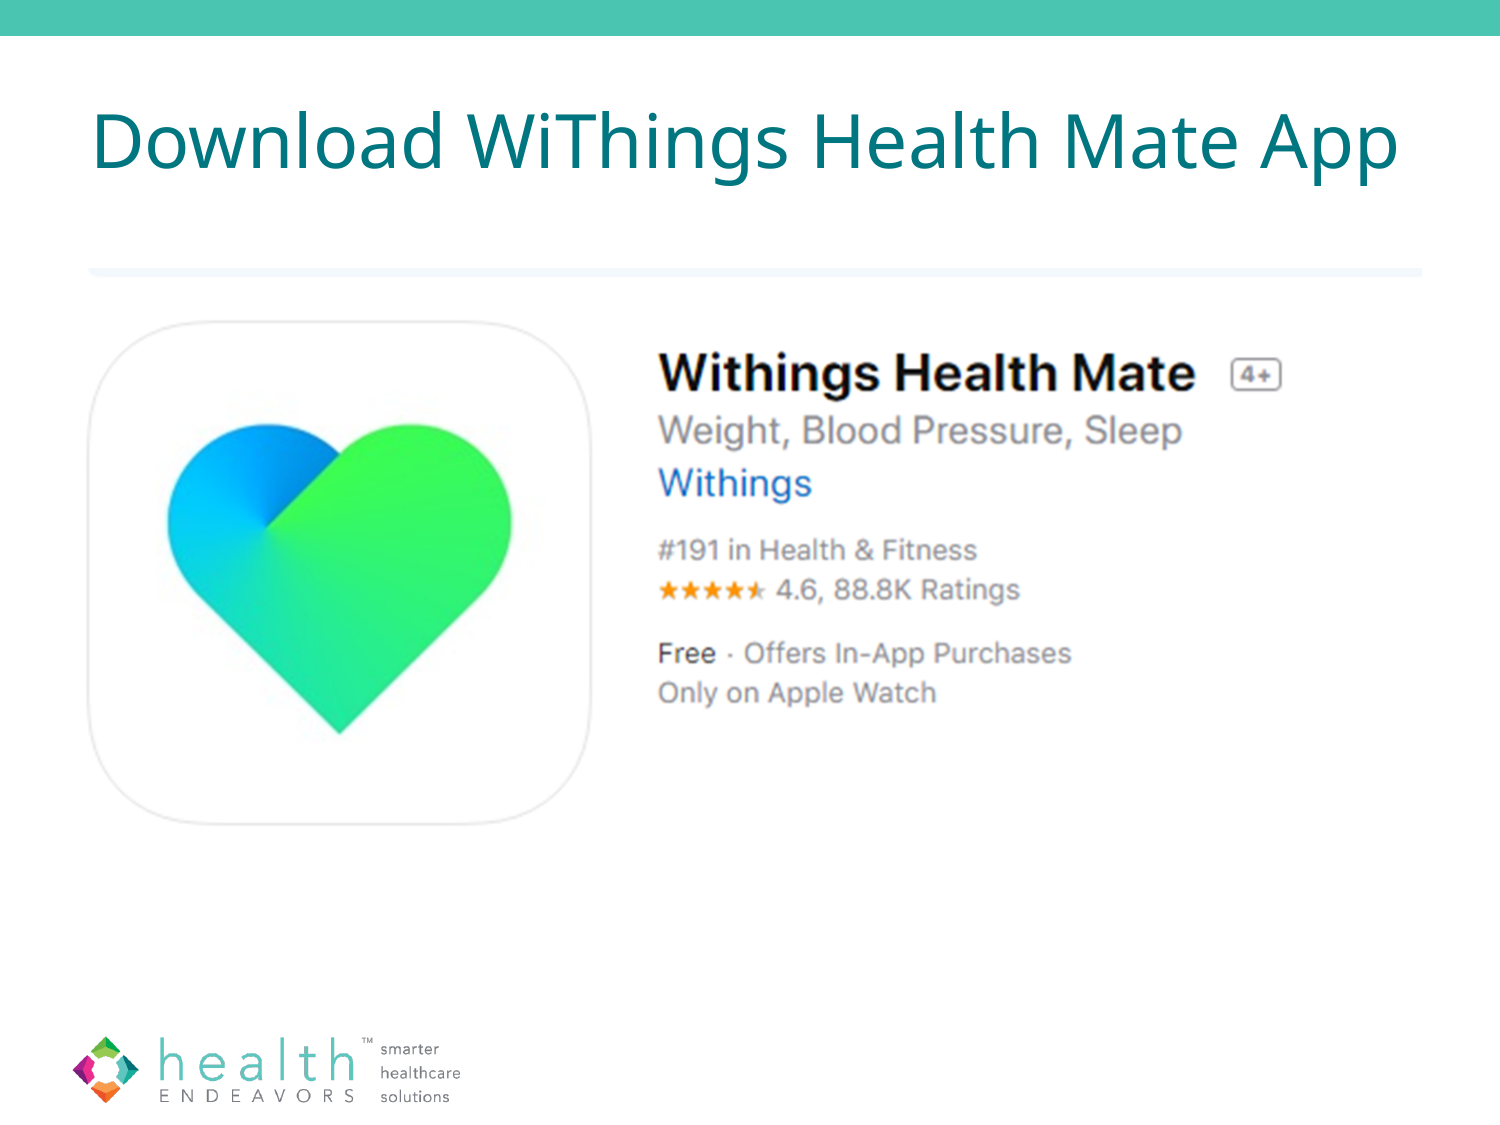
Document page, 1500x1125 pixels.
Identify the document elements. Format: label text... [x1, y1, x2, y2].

picture [72, 1036, 461, 1103]
title Download WiThings Health Mate App [75, 45, 1425, 233]
picture [78, 268, 1422, 857]
